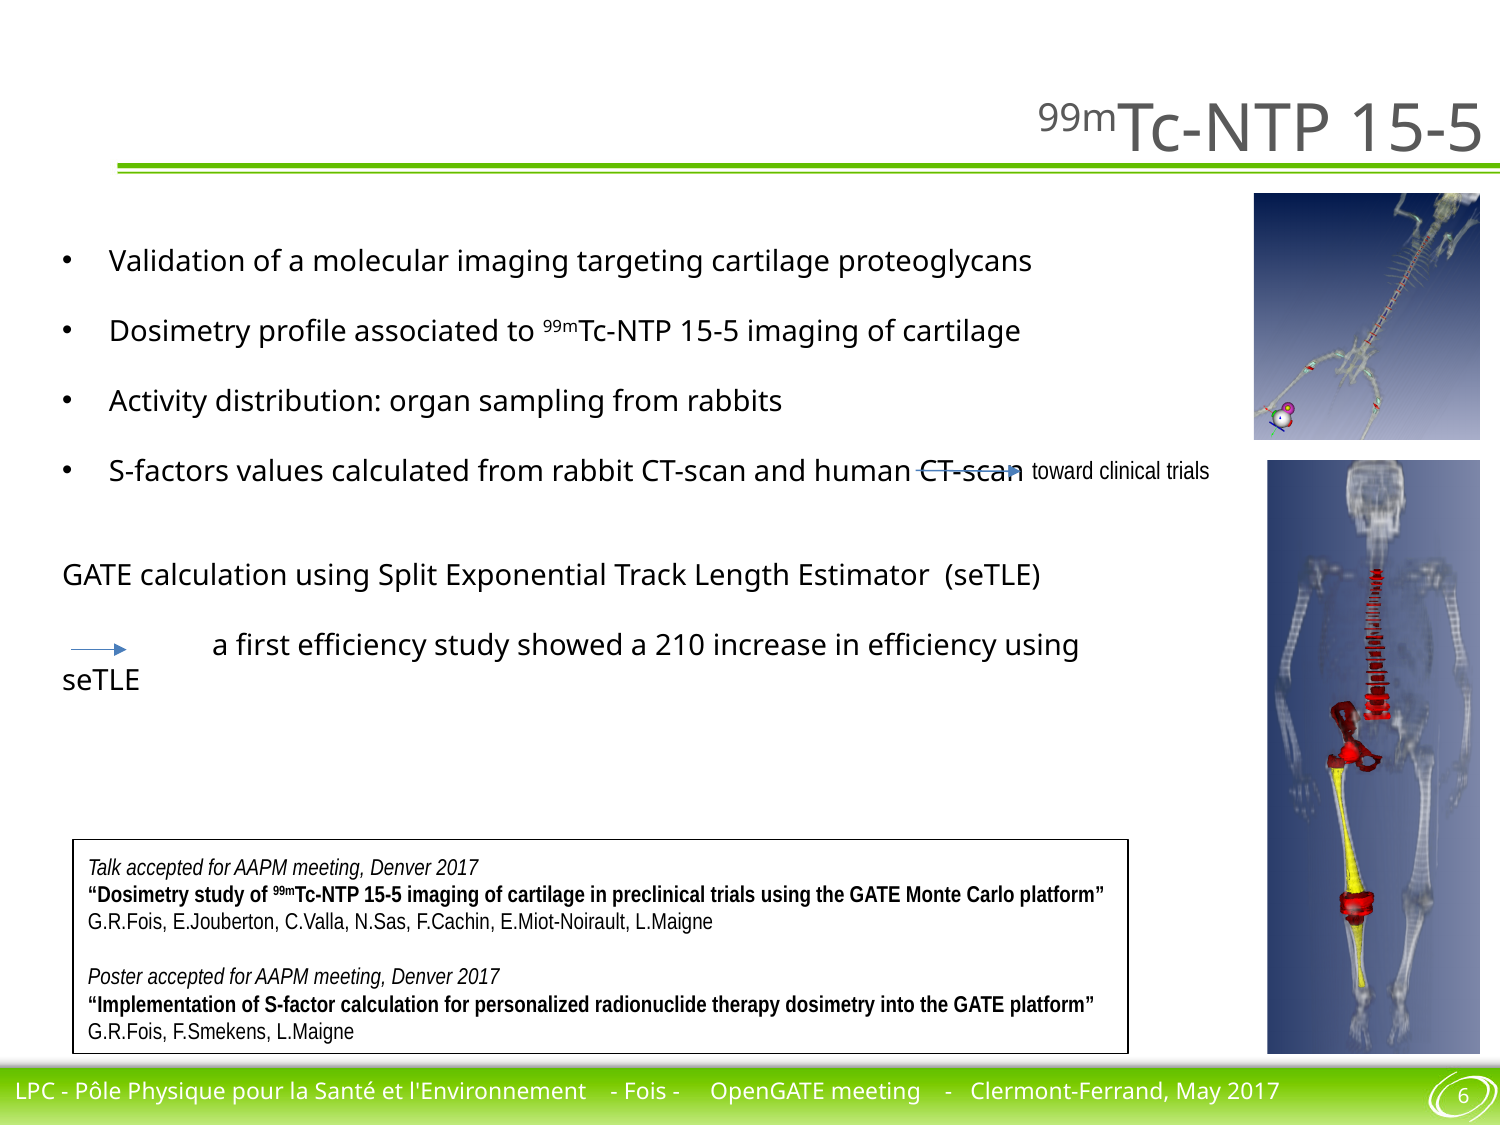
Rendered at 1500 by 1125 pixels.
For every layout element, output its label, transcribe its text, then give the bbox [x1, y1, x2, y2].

text_box [71, 838, 1130, 1055]
text_box Talk accepted for AAPM meeting, Denver 2017 “Dosimetry study of 99mTc-NTP 15-5 imaging of cartilage in preclinical trials using the GATE Monte Carlo platform” G.R.Fois, E.Jouberton, C.Valla, N.Sas, F.Cachin, E.Miot-Noirault, L.Maigne Poster accepted for AAPM meeting, Denver 2017 “Implementation of S-factor calculation for personalized radionuclide therapy dosimetry into the GATE platform” G.R.Fois, F.Smekens, L.Maigne [73, 873, 1138, 1082]
slide_number 6 [1442, 1074, 1480, 1106]
title 99mTc-NTP 15-5 [112, 19, 1500, 173]
picture [0, 0, 1500, 1125]
text_box Validation of a molecular imaging targeting cartilage proteoglycans Dosimetry profile associated to 99mTc-NTP 15-5 imaging of cartilage Activity distribution: organ sampling from rabbits S-factors values calculated from rabbit CT-scan and human CT-scan GATE calculation using Split Exponential Track Length Estimator (seTLE) a first efficiency study showed a 210 increase in efficiency using seTLE [47, 234, 1147, 739]
text_box LPC - Pôle Physique pour la Santé et l'Environnement - Fois - OpenGATE meeting - Clermont-Ferrand, May 2017 [0, 1069, 1424, 1124]
text_box toward clinical trials [1017, 447, 1230, 493]
